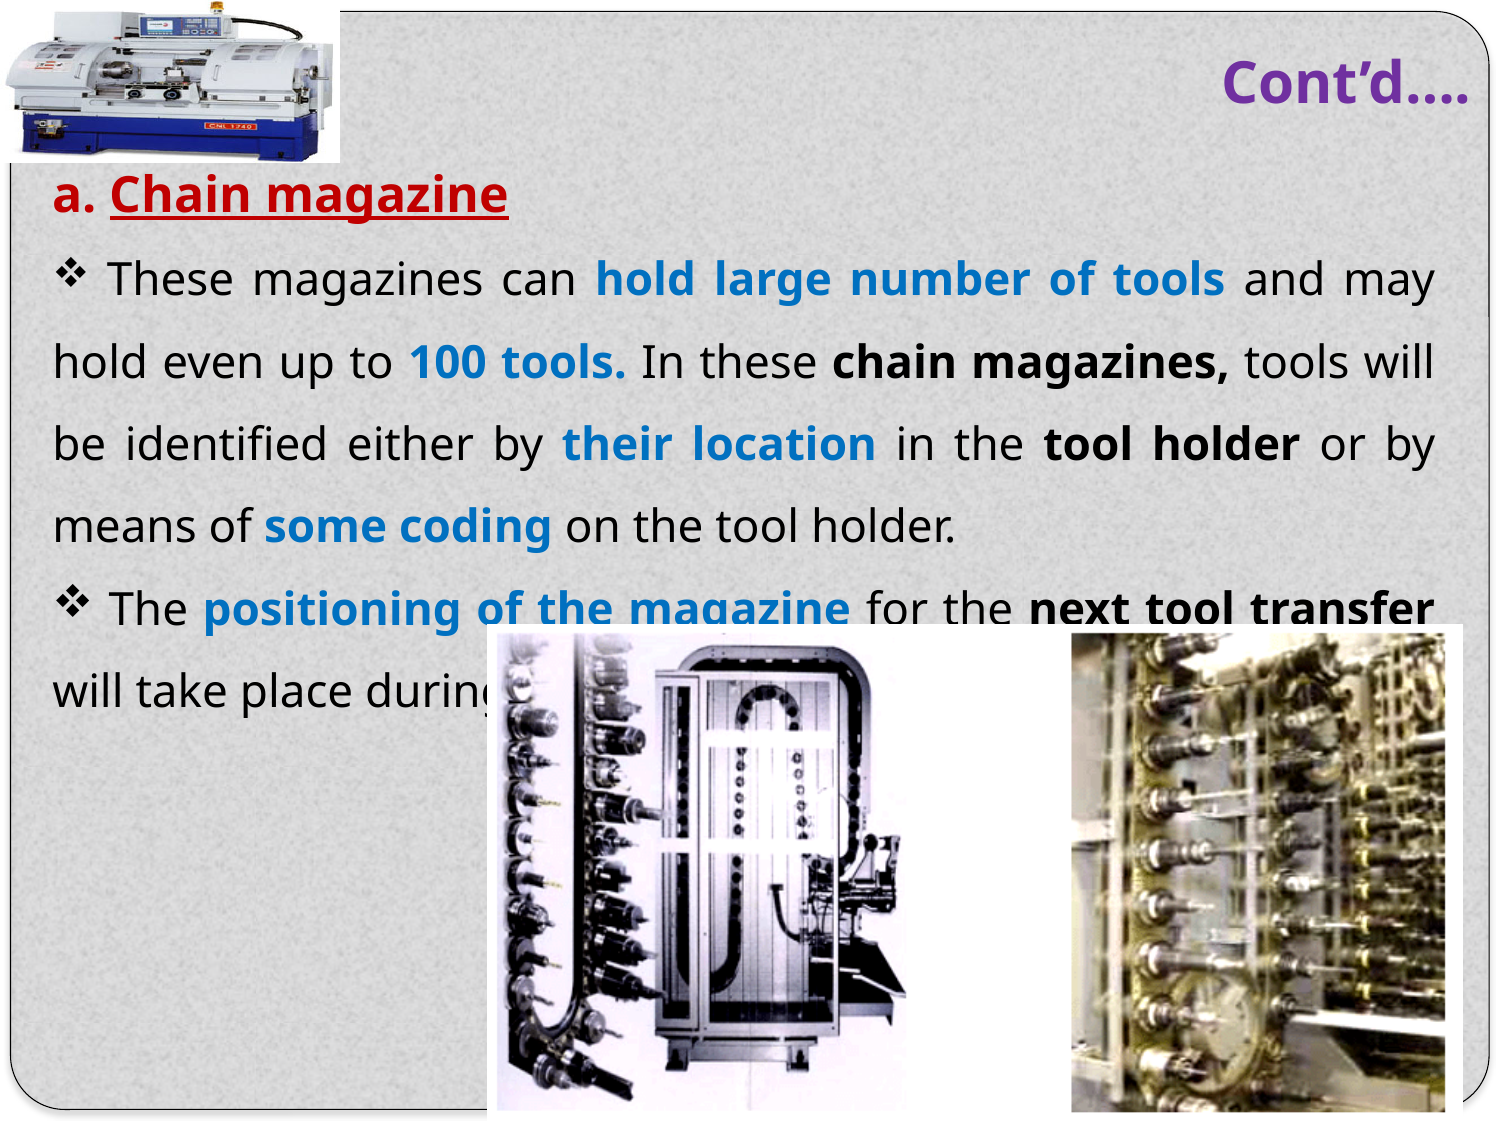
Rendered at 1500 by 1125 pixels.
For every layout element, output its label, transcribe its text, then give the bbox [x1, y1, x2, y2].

text_box a. Chain magazine These magazines can hold large number of tools and may hold even up to 100 tools. In these chain magazines, tools will be identified either by their location in the tool holder or by means of some coding on the tool holder. The positioning of the magazine for the next tool transfer will take place during the machining operation. [37, 124, 1450, 725]
picture [487, 624, 1463, 1125]
picture [0, 0, 340, 163]
text_box Cont’d…. [1206, 37, 1487, 123]
